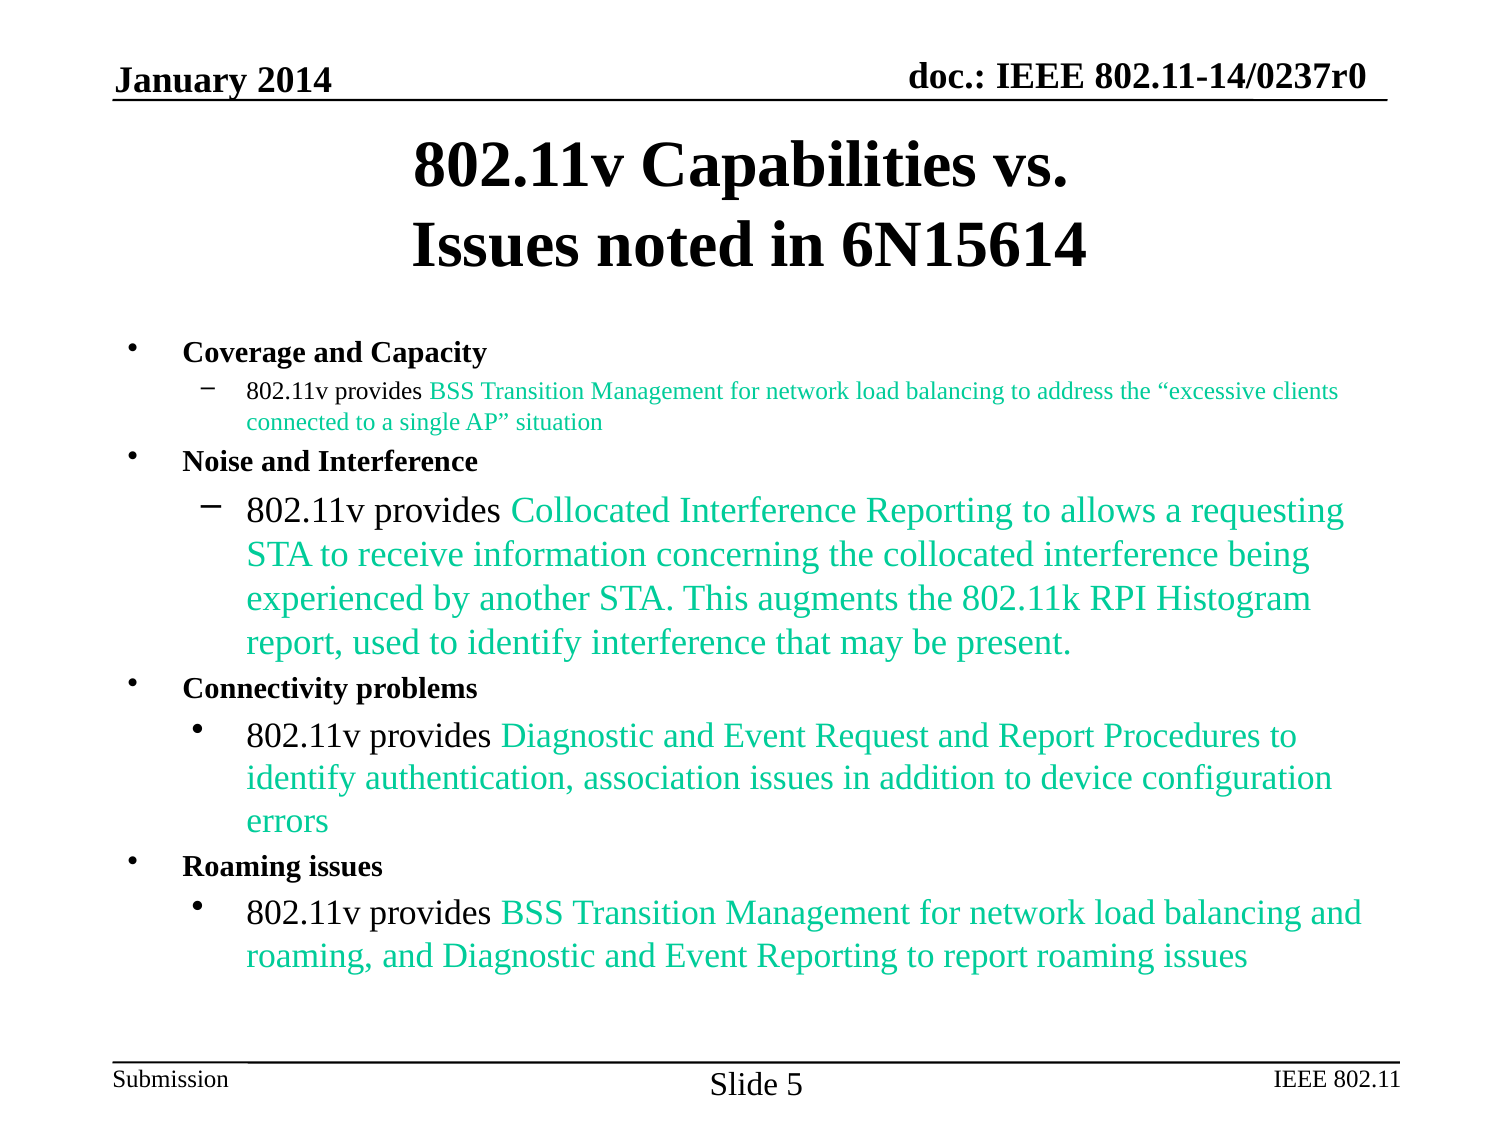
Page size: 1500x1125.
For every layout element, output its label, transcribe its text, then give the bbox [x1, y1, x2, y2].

title 802.11v Capabilities vs. Issues noted in 6N15614 [112, 112, 1388, 288]
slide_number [114, 54, 374, 100]
slide_number Slide 5 [697, 1062, 815, 1103]
footer IEEE 802.11 [1271, 1062, 1402, 1093]
list Coverage and Capacity 802.11v provides BSS Transition Management for network load balancing to address the “excessive clients connected to a single AP” situation Noise and Interference 802.11v provides Collocated Interference Reporting to allows a requesting STA to receive information concerning the collocated interference being experienced by another STA. This augments the 802.11k RPI Histogram report, used to identify interference that may be present. Connectivity problems 802.11v provides Diagnostic and Event Request and Report Procedures to identify authentication, association issues in addition to device configuration errors Roaming issues 802.11v provides BSS Transition Management for network load balancing and roaming, and Diagnostic and Event Reporting to report roaming issues [112, 324, 1388, 1000]
